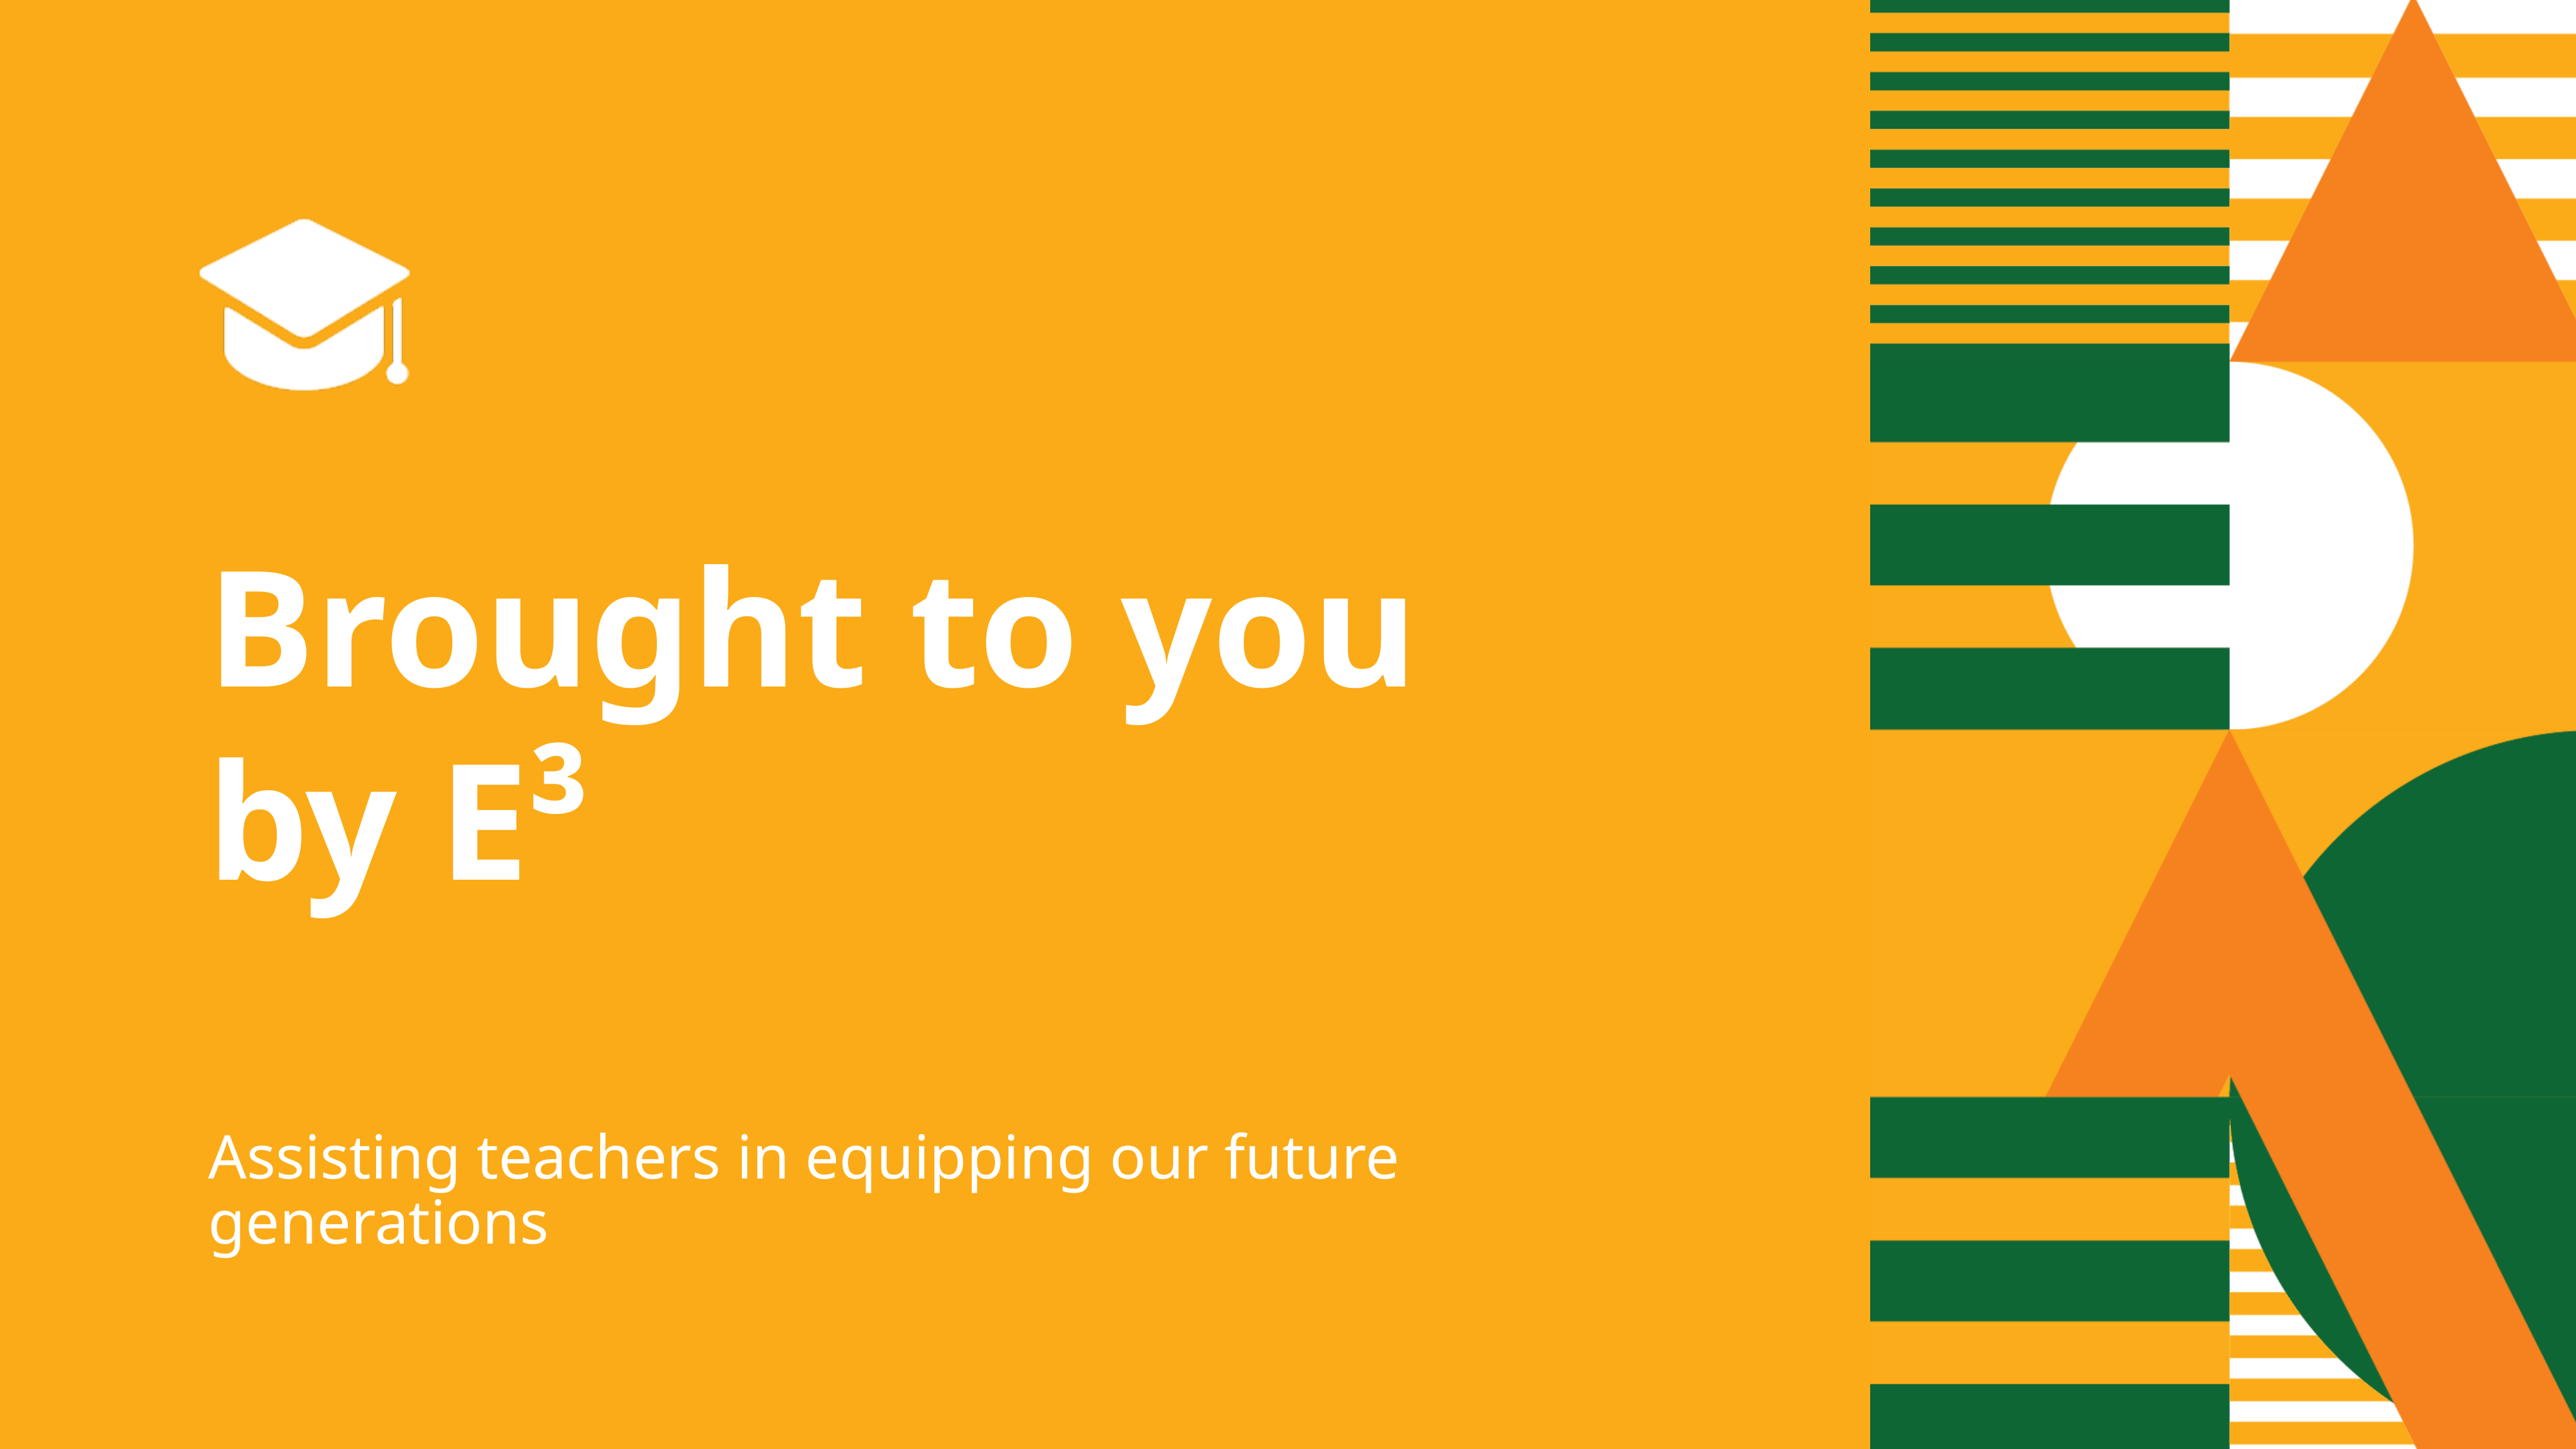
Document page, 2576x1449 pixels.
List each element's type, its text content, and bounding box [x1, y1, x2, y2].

picture [1870, 0, 2576, 1449]
text_box Assisting teachers in equipping our future generations [200, 1119, 1452, 1207]
picture [200, 200, 410, 410]
text_box Brought to you by E³ [201, 520, 1467, 901]
